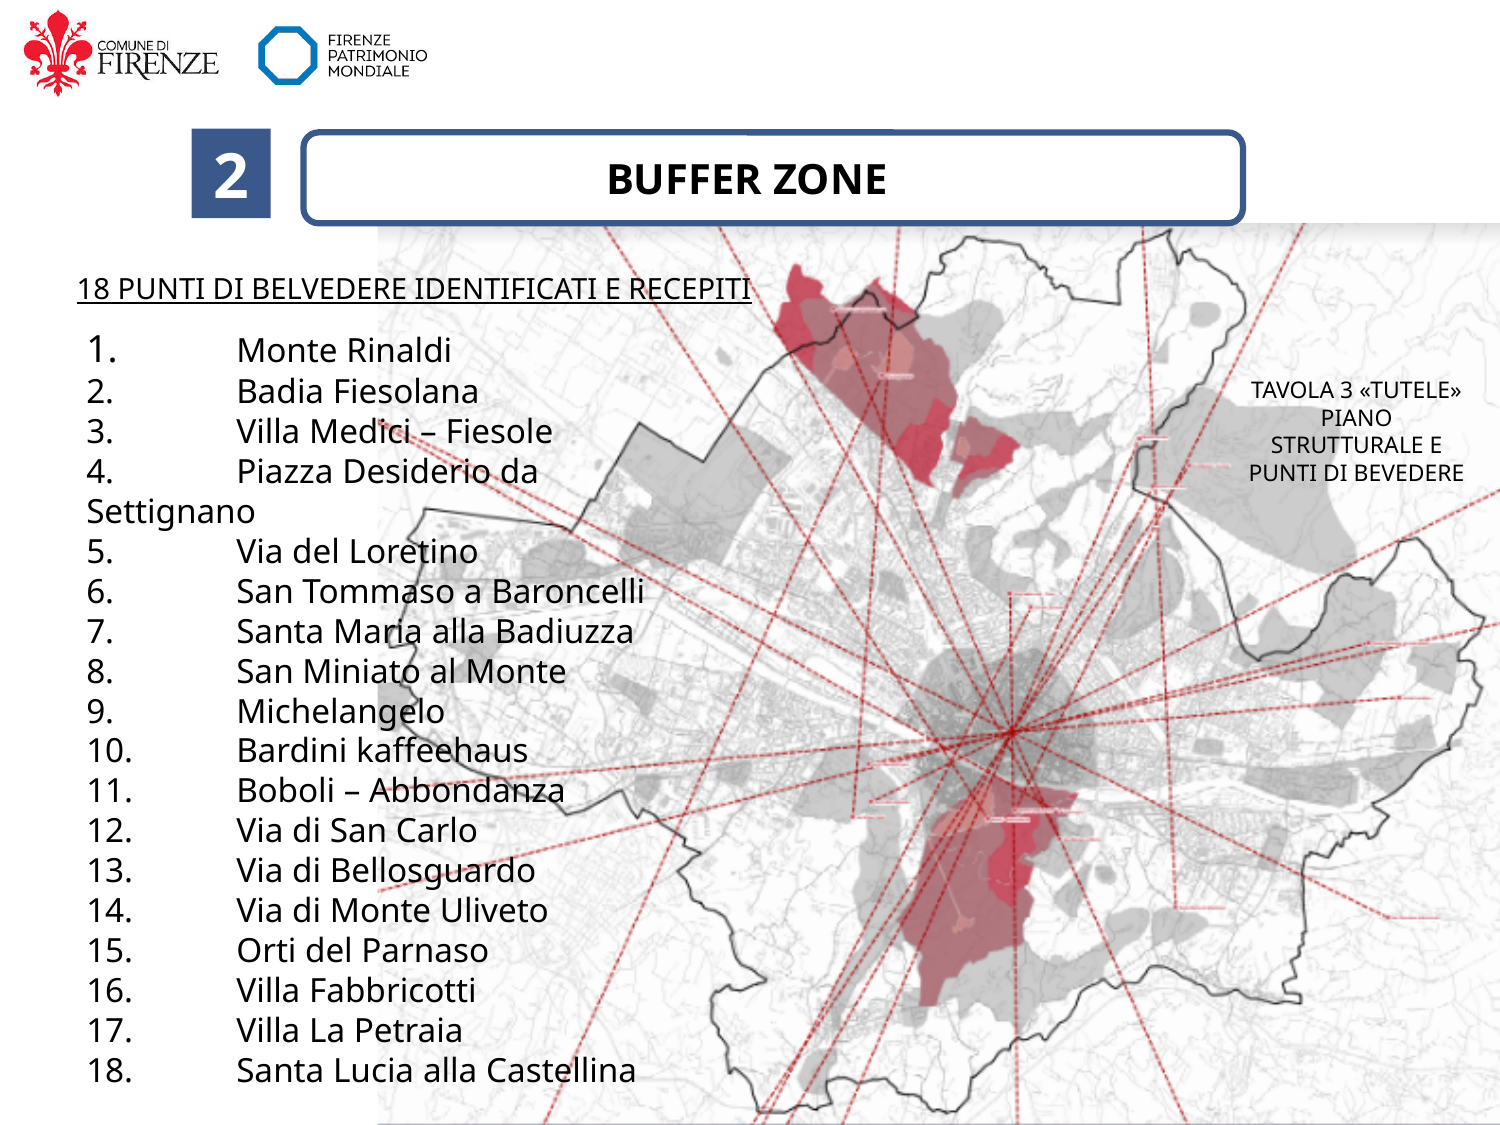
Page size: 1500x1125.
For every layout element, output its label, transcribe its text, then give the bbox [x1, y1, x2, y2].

text_box [461, 131, 1244, 145]
text_box 2 [191, 128, 271, 219]
picture [377, 223, 1500, 1125]
text_box BUFFER ZONE [191, 145, 1303, 273]
text_box 18 PUNTI DI BELVEDERE IDENTIFICATI E RECEPITI [61, 263, 377, 313]
text_box 1. Monte Rinaldi 2. Badia Fiesolana 3. Villa Medici – Fiesole 4. Piazza Desiderio da Settignano 5. Via del Loretino 6. San Tommaso a Baroncelli 7. Santa Maria alla Badiuzza 8. San Miniato al Monte 9. Michelangelo 10. Bardini kaffeehaus 11. Boboli – Abbondanza 12. Via di San Carlo 13. Via di Bellosguardo 14. Via di Monte Uliveto 15. Orti del Parnaso 16. Villa Fabbricotti 17. Villa La Petraia 18. Santa Lucia alla Castellina [71, 318, 377, 1097]
picture [14, 0, 461, 174]
